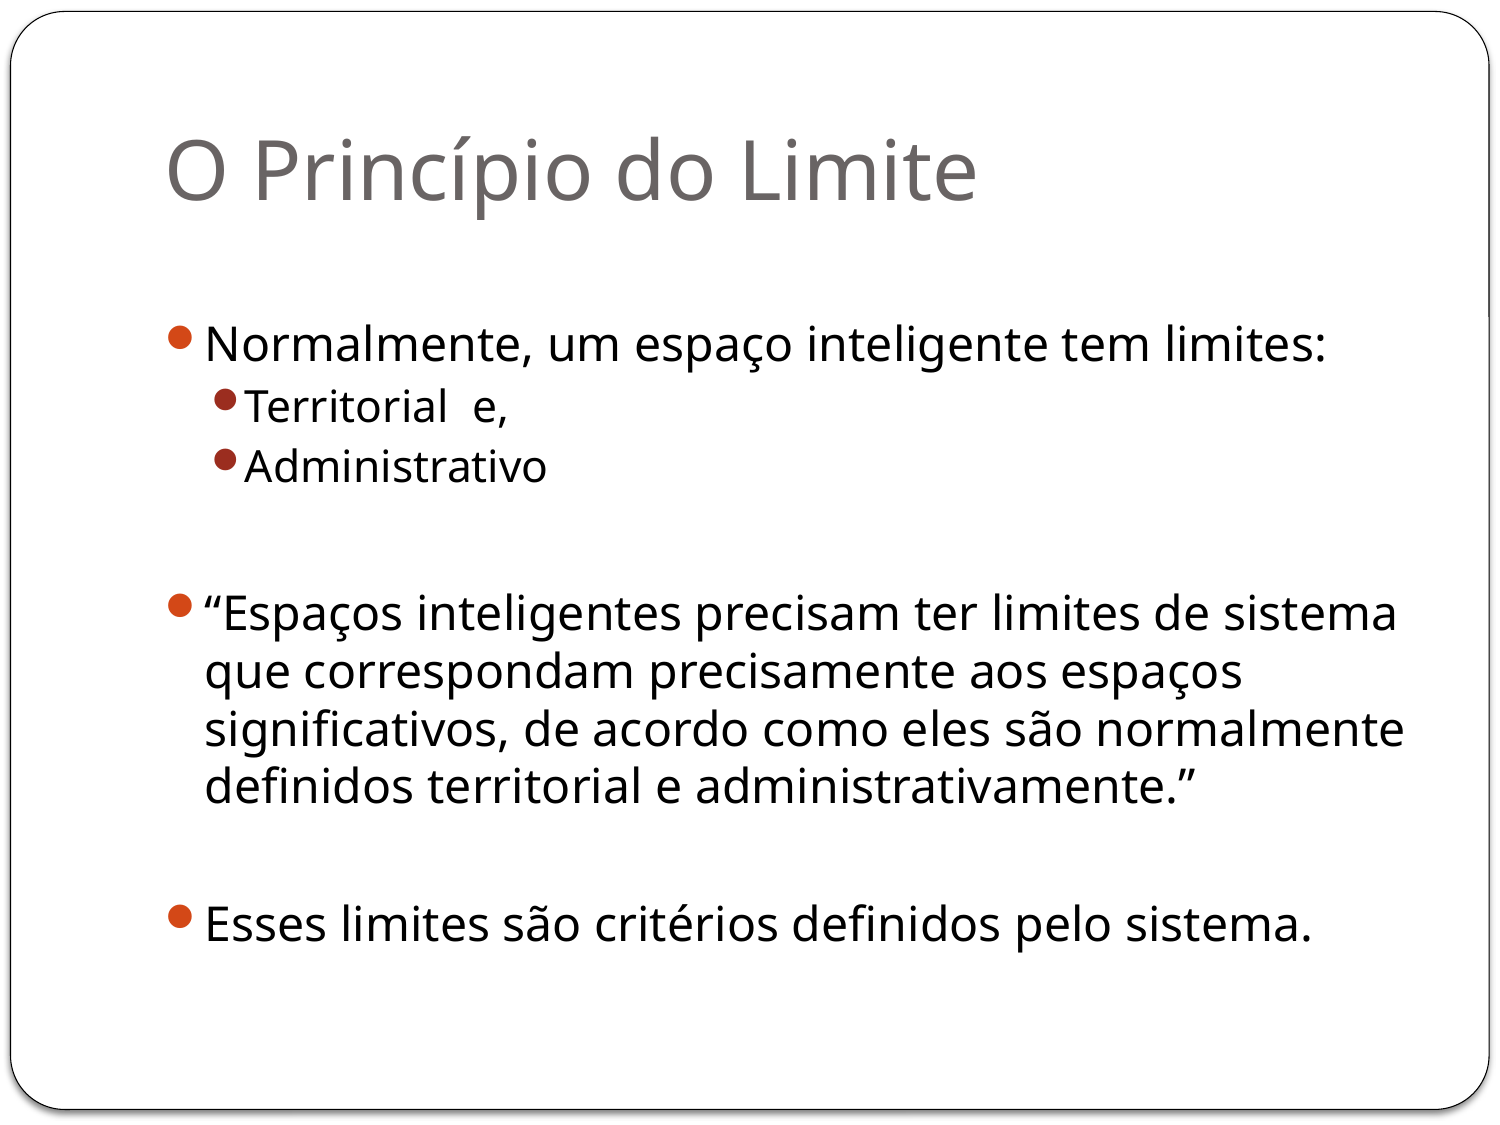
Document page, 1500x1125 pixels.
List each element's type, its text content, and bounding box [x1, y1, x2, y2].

list Normalmente, um espaço inteligente tem limites: Territorial e, Administrativo “Espaços inteligentes precisam ter limites de sistema que correspondam precisamente aos espaços significativos, de acordo como eles são normalmente definidos territorial e administrativamente.” Esses limites são critérios definidos pelo sistema. [150, 237, 1425, 988]
title O Princípio do Limite [150, 45, 1425, 233]
